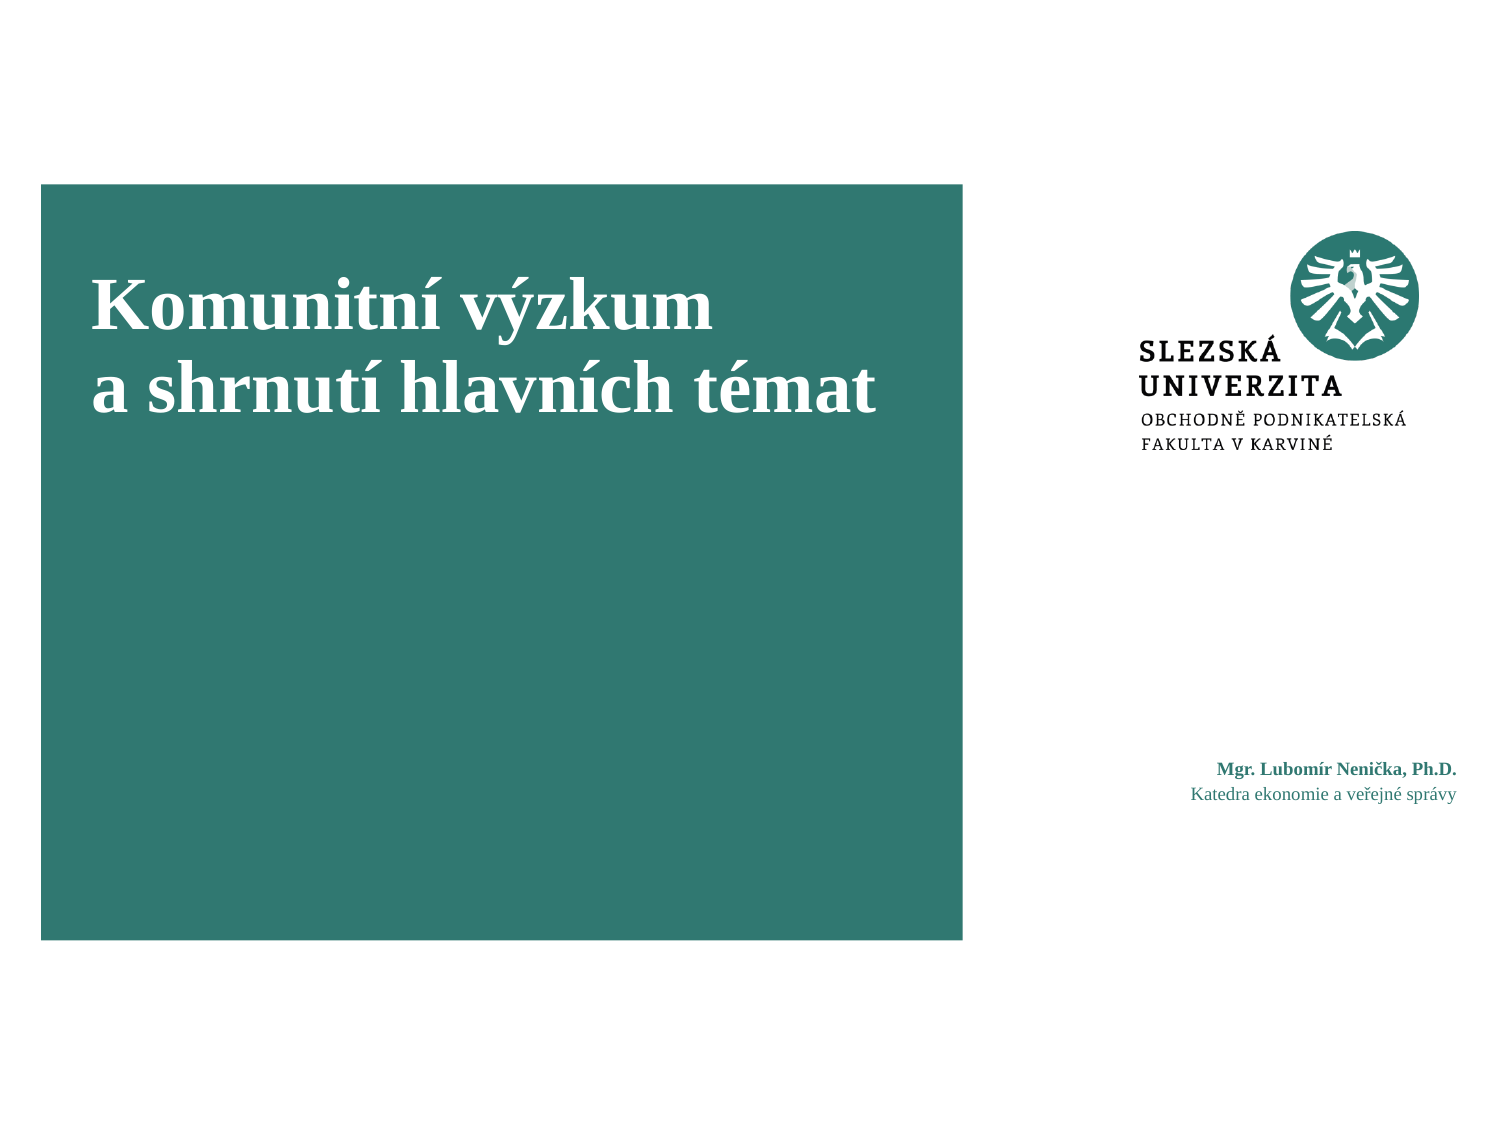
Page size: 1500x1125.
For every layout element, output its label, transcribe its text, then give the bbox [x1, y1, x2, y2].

text_box [39, 182, 965, 942]
title Komunitní výzkum a shrnutí hlavních témat [76, 255, 916, 669]
text_box Mgr. Lubomír Nenička, Ph.D. Katedra ekonomie a veřejné správy [1057, 751, 1472, 941]
picture [1139, 231, 1419, 450]
